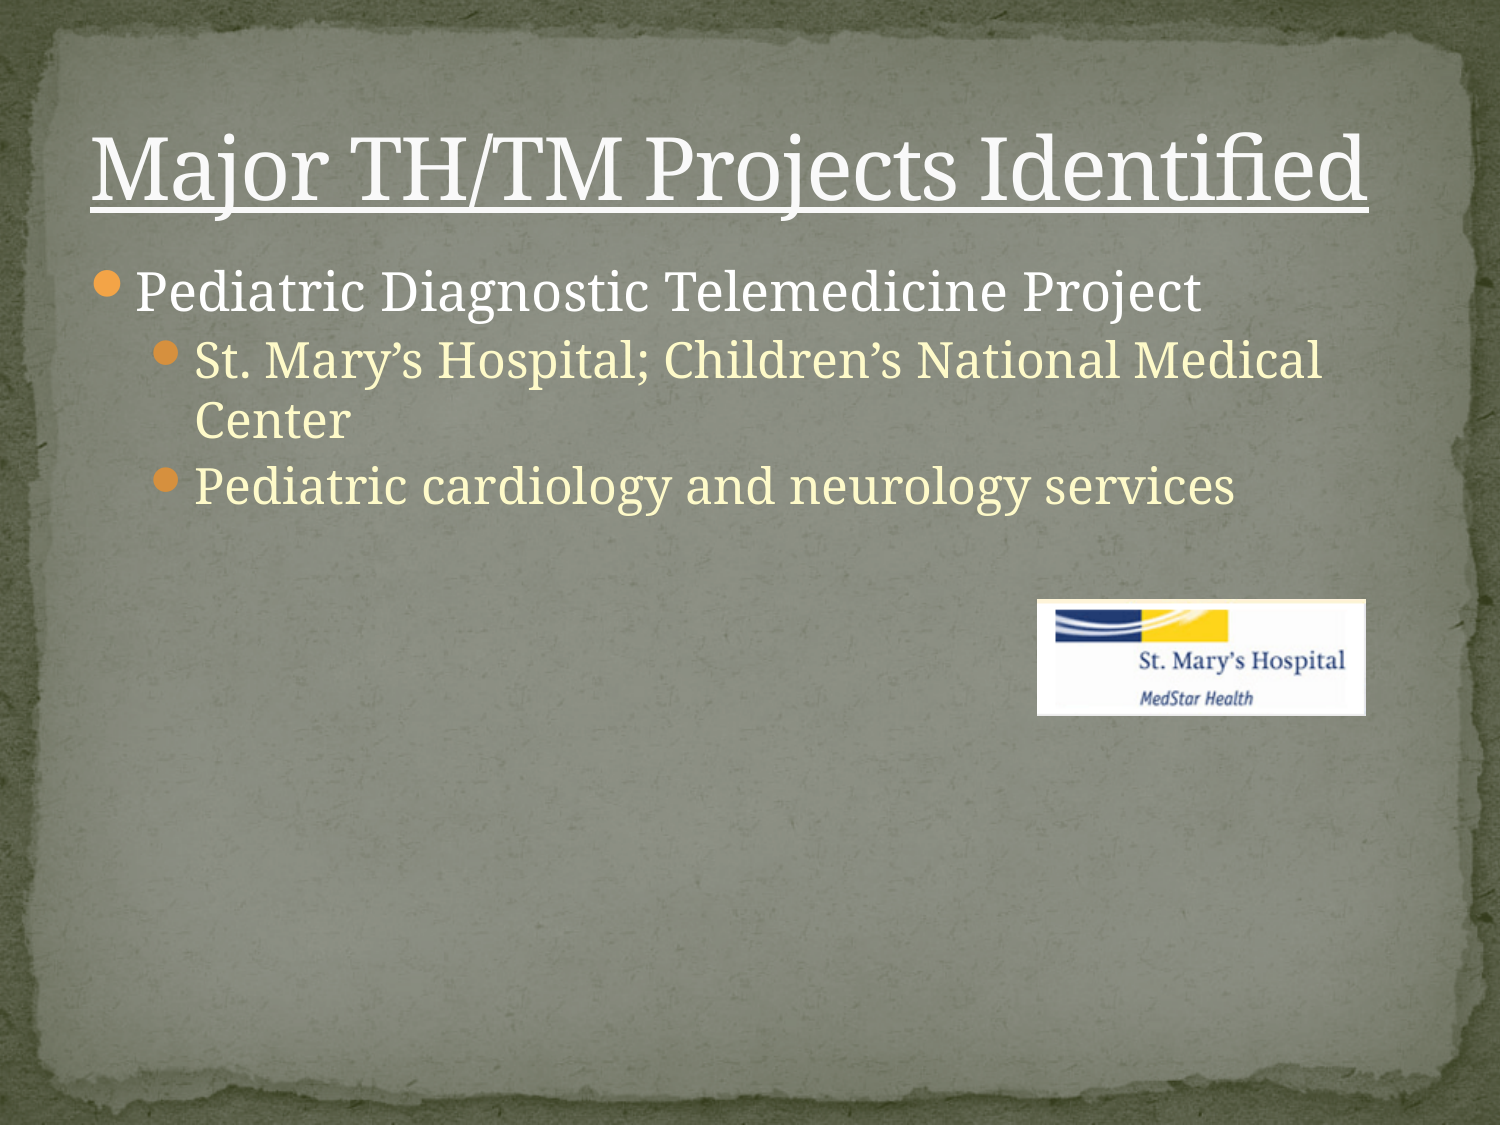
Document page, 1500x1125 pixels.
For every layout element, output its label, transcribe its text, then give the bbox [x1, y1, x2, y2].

list Pediatric Diagnostic Telemedicine Project St. Mary’s Hospital; Children’s National Medical Center Pediatric cardiology and neurology services [75, 249, 1425, 1000]
picture [1037, 599, 1366, 716]
title Major TH/TM Projects Identified [74, 24, 1425, 225]
